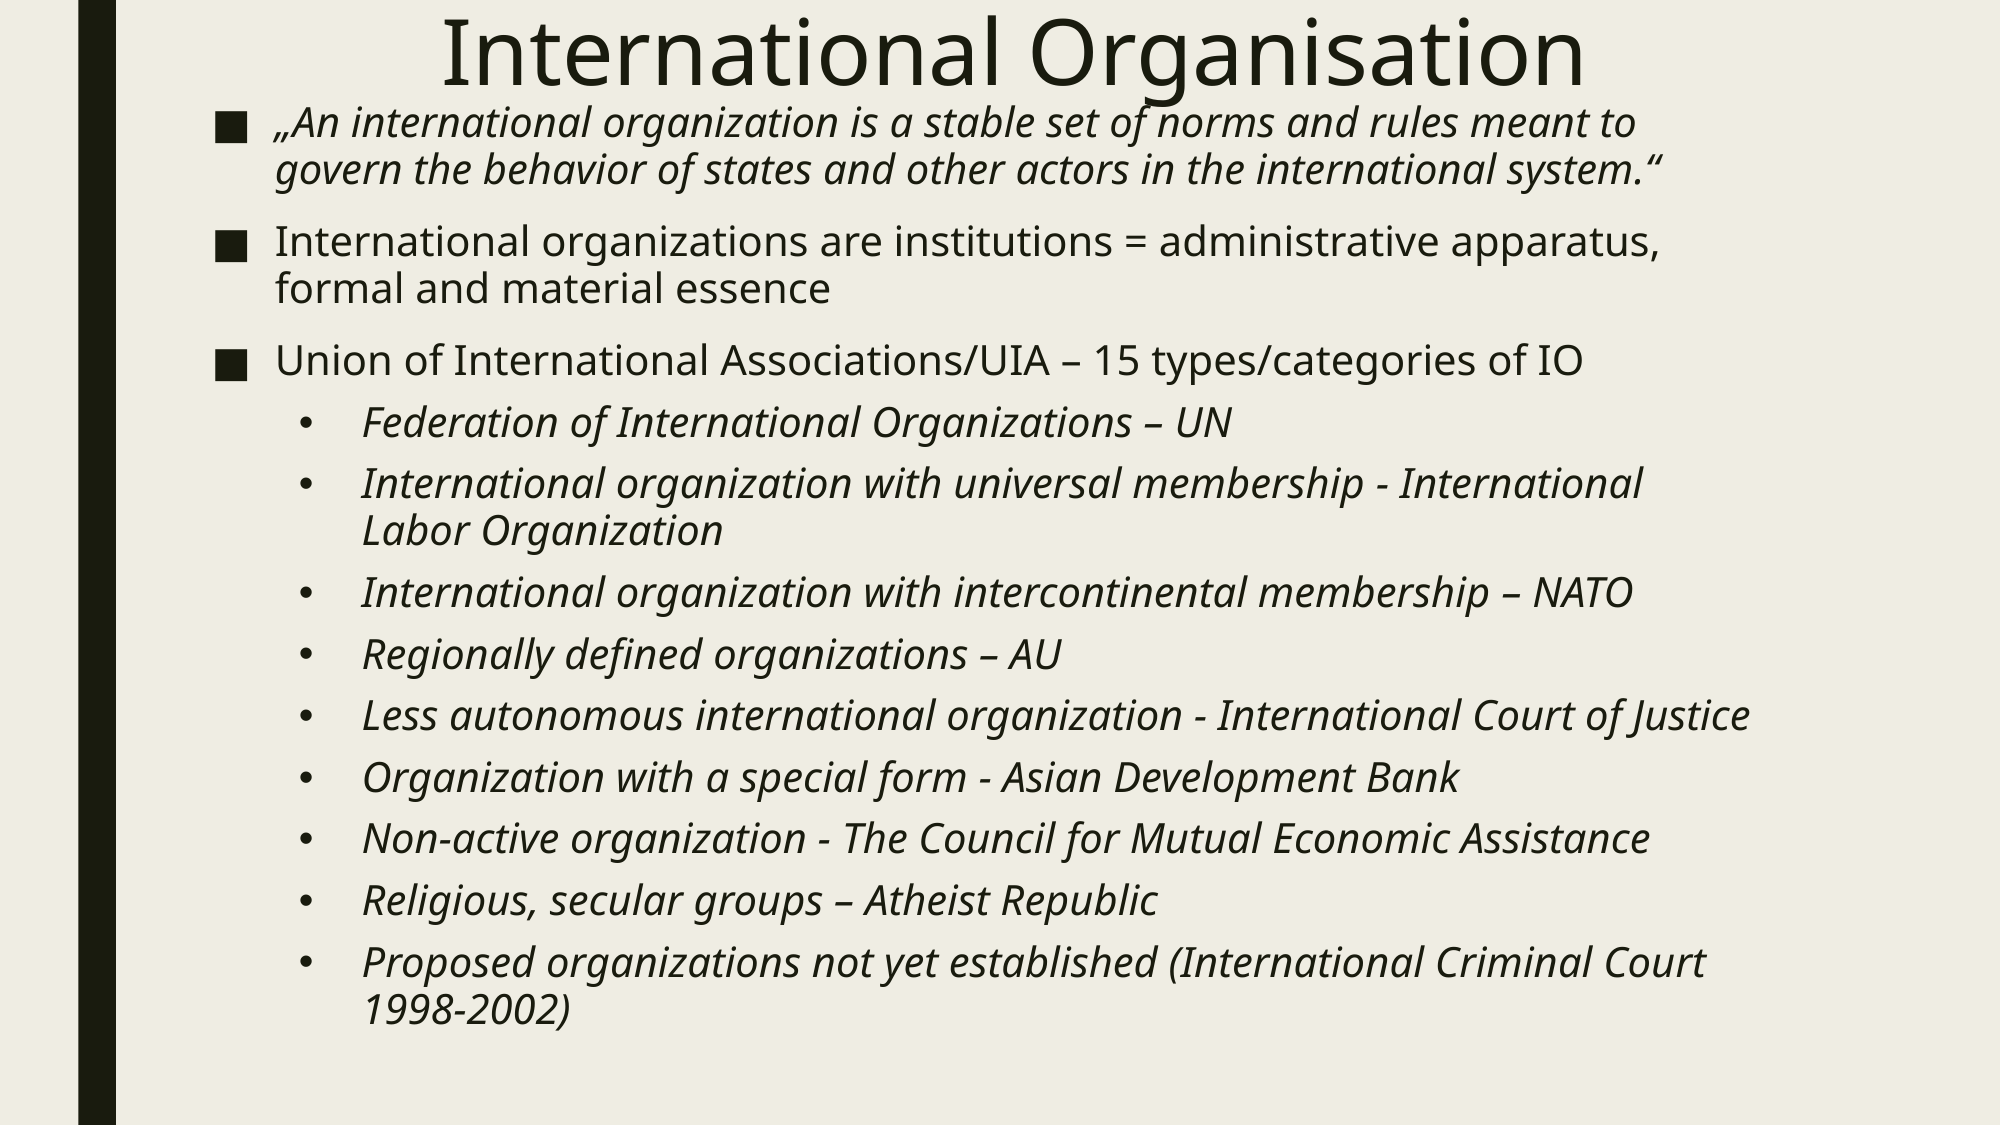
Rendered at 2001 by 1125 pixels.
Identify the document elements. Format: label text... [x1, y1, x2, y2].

list „An international organization is a stable set of norms and rules meant to govern the behavior of states and other actors in the international system.“ International organizations are institutions = administrative apparatus, formal and material essence Union of International Associations/UIA – 15 types/categories of IO Federation of International Organizations – UN International organization with universal membership - International Labor Organization International organization with intercontinental membership – NATO Regionally defined organizations – AU Less autonomous international organization - International Court of Justice Organization with a special form - Asian Development Bank Non-active organization - The Council for Mutual Economic Assistance Religious, secular groups – Atheist Republic Proposed organizations not yet established (International Criminal Court 1998-2002) [196, 92, 1772, 1125]
title International Organisation [228, 0, 1804, 244]
